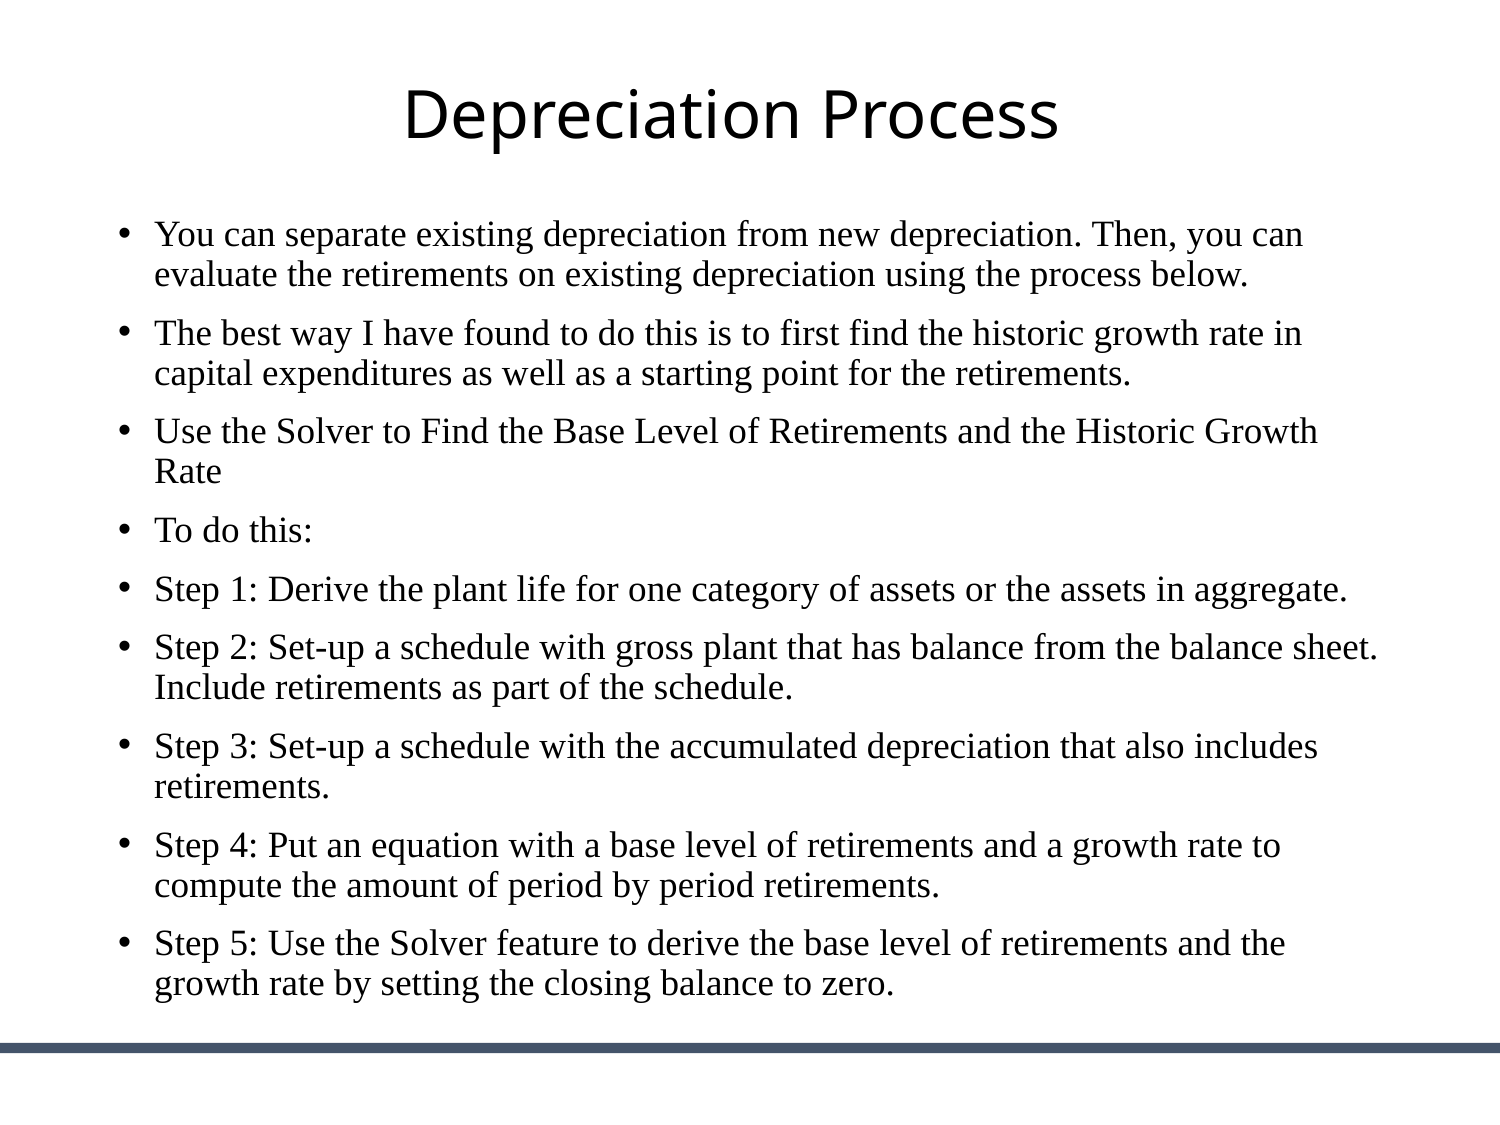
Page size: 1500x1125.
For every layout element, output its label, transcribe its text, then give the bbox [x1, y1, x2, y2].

title Depreciation Process [103, 59, 1361, 174]
list You can separate existing depreciation from new depreciation. Then, you can evaluate the retirements on existing depreciation using the process below. The best way I have found to do this is to first find the historic growth rate in capital expenditures as well as a starting point for the retirements. Use the Solver to Find the Base Level of Retirements and the Historic Growth Rate To do this: Step 1: Derive the plant life for one category of assets or the assets in aggregate. Step 2: Set-up a schedule with gross plant that has balance from the balance sheet. Include retirements as part of the schedule. Step 3: Set-up a schedule with the accumulated depreciation that also includes retirements. Step 4: Put an equation with a base level of retirements and a growth rate to compute the amount of period by period retirements. Step 5: Use the Solver feature to derive the base level of retirements and the growth rate by setting the closing balance to zero. [103, 207, 1400, 1014]
